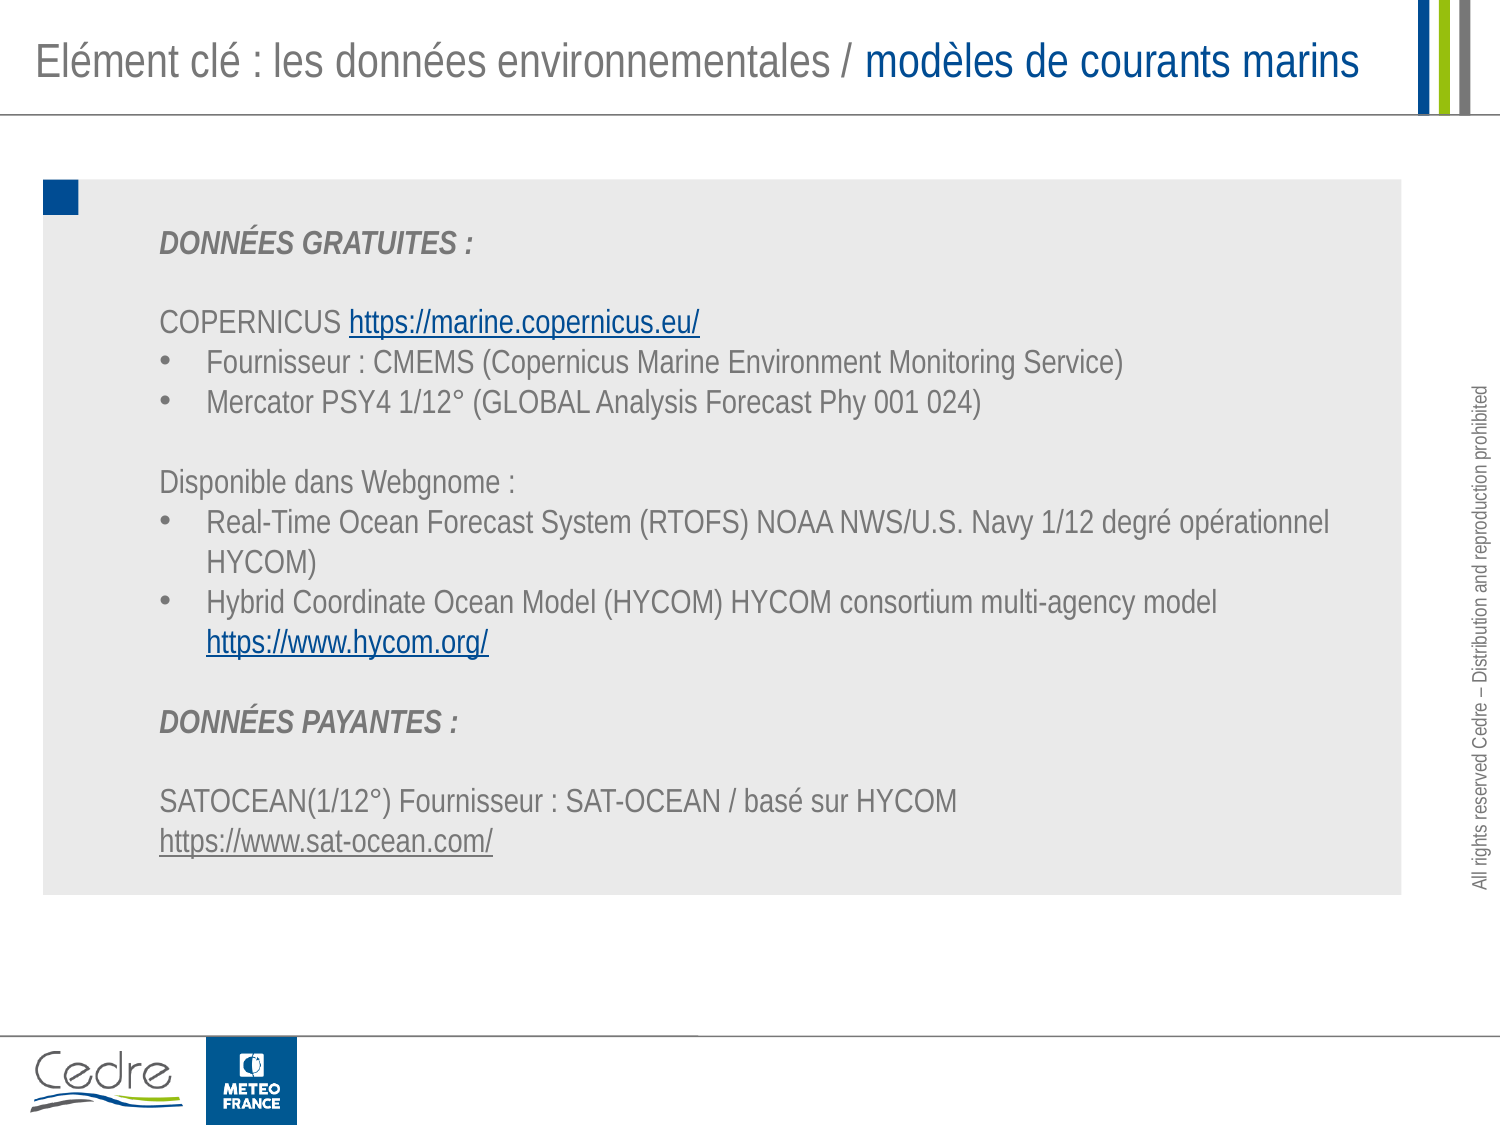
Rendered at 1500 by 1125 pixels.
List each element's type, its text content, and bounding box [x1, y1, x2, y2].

picture [206, 1037, 297, 1125]
text_box Elément clé : les données environnementales / modèles de courants marins [20, 21, 1475, 94]
picture [22, 1042, 188, 1120]
text_box [41, 177, 81, 217]
text_box DONNÉES GRATUITES : COPERNICUS https://marine.copernicus.eu/ Fournisseur : CMEMS (Copernicus Marine Environment Monitoring Service) Mercator PSY4 1/12° (GLOBAL Analysis Forecast Phy 001 024) Disponible dans Webgnome : Real-Time Ocean Forecast System (RTOFS) NOAA NWS/U.S. Navy 1/12 degré opérationnel HYCOM) Hybrid Coordinate Ocean Model (HYCOM) HYCOM consortium multi-agency model https://www.hycom.org/ DONNÉES PAYANTES : SATOCEAN(1/12°) Fournisseur : SAT-OCEAN / basé sur HYCOM https://www.sat-ocean.com/ [43, 179, 1402, 895]
